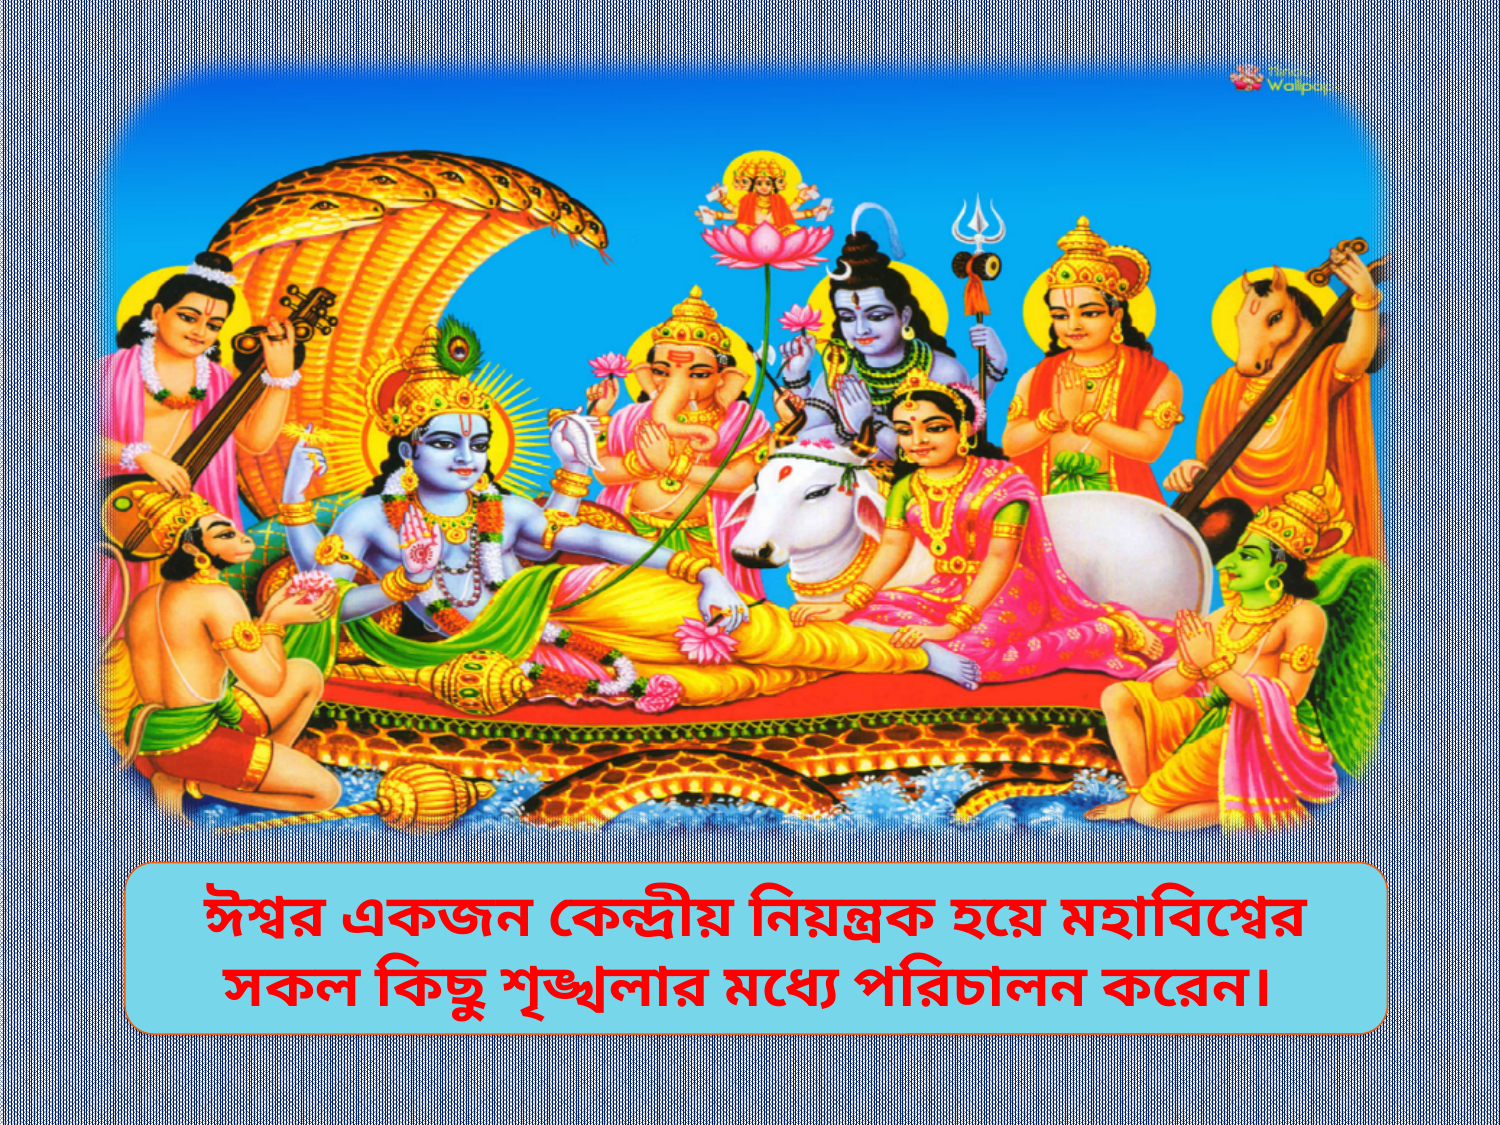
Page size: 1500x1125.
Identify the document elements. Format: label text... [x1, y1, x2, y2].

picture [87, 49, 1401, 845]
text_box ঈশ্বর একজন কেন্দ্রীয় নিয়ন্ত্রক হয়ে মহাবিশ্বের সকল কিছু শৃঙ্খলার মধ্যে পরিচালন করেন। [124, 861, 1389, 1035]
slide_number 8 [1074, 1042, 1425, 1103]
